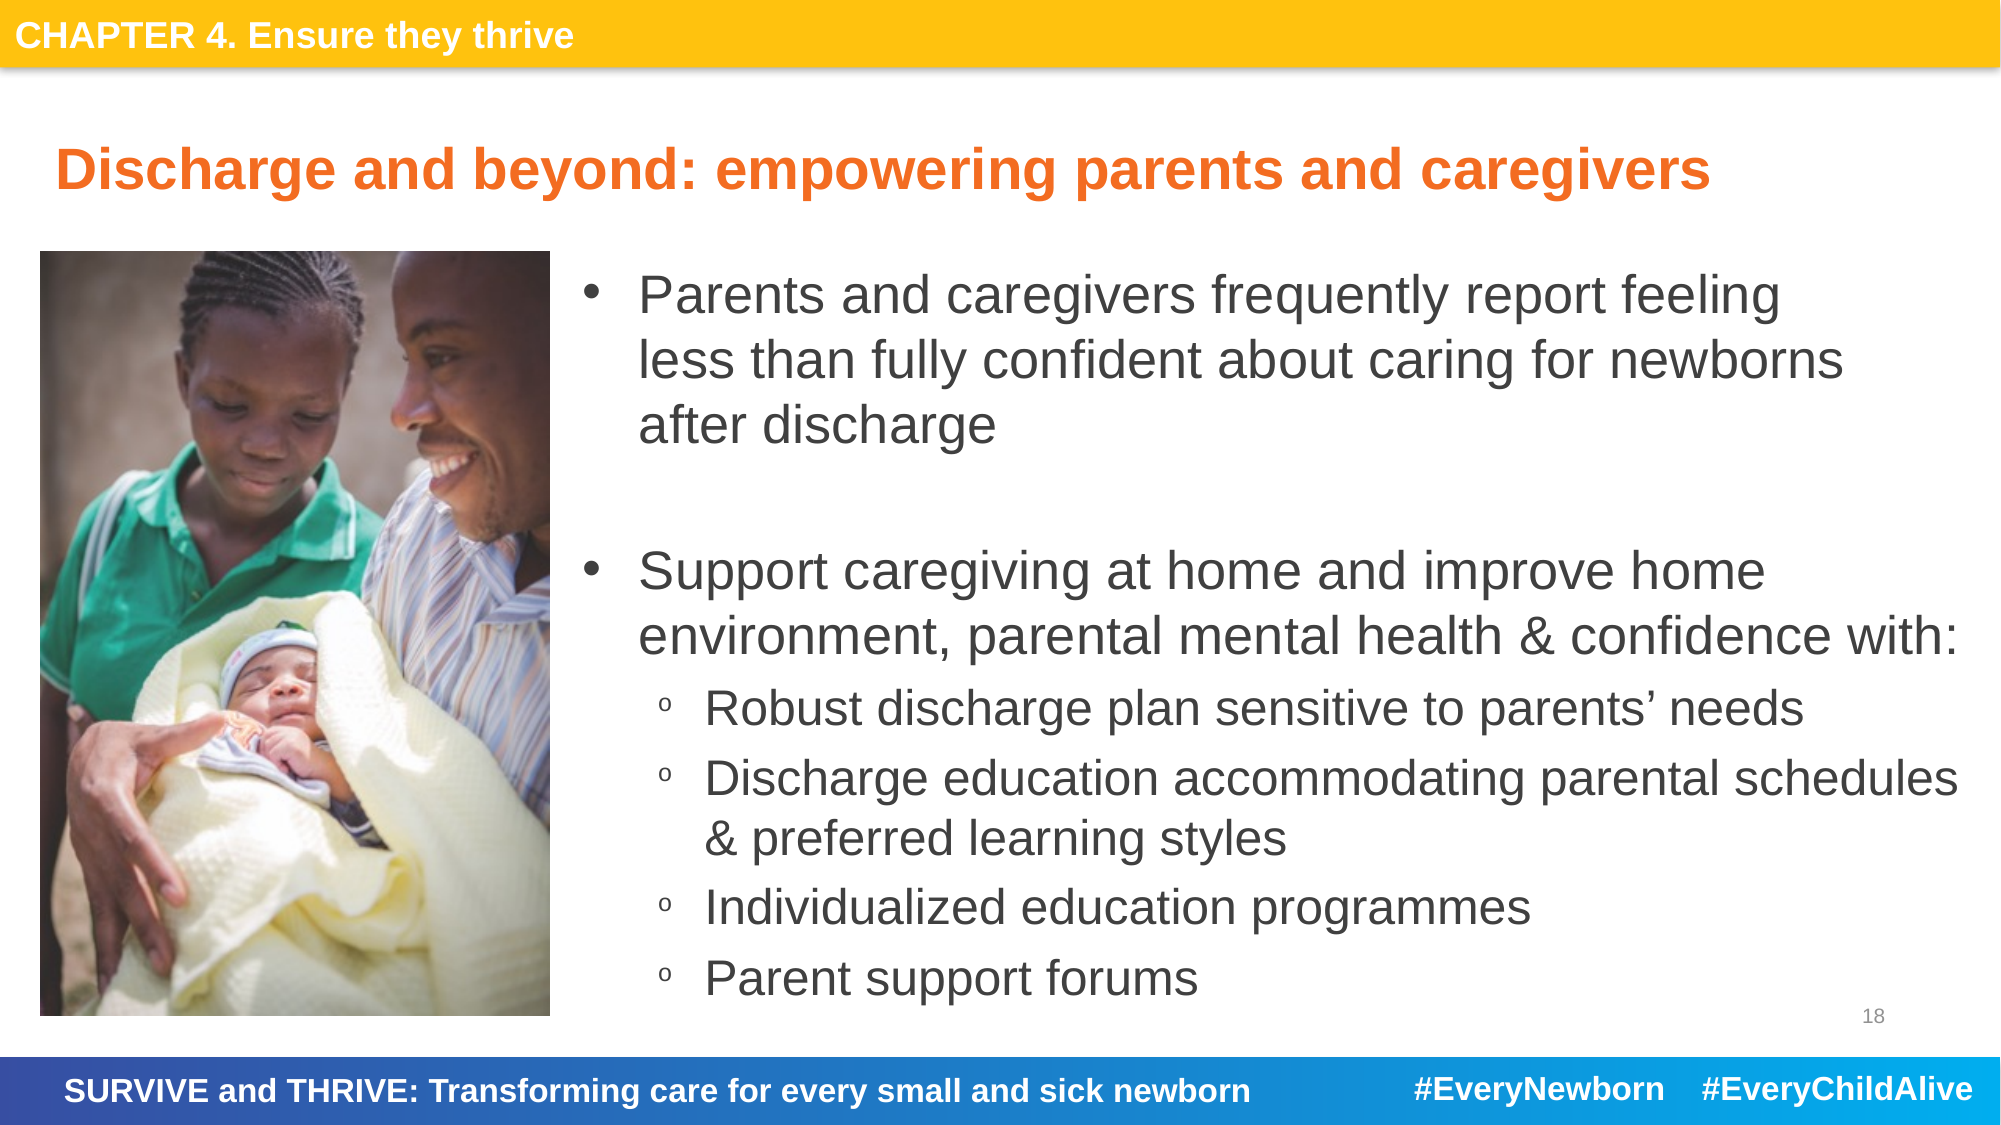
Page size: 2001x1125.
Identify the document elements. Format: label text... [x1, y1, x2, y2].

picture [40, 250, 550, 1016]
list Parents and caregivers frequently report feeling less than fully confident about caring for newborns after discharge Support caregiving at home and improve home environment, parental mental health & confidence with: Robust discharge plan sensitive to parents’ needs Discharge education accommodating parental schedules & preferred learning styles Individualized education programmes Parent support forums [567, 251, 2000, 1046]
picture [1417, 1094, 1426, 1125]
picture [1417, 1058, 1428, 1084]
title Discharge and beyond: empowering parents and caregivers [40, 105, 1841, 227]
